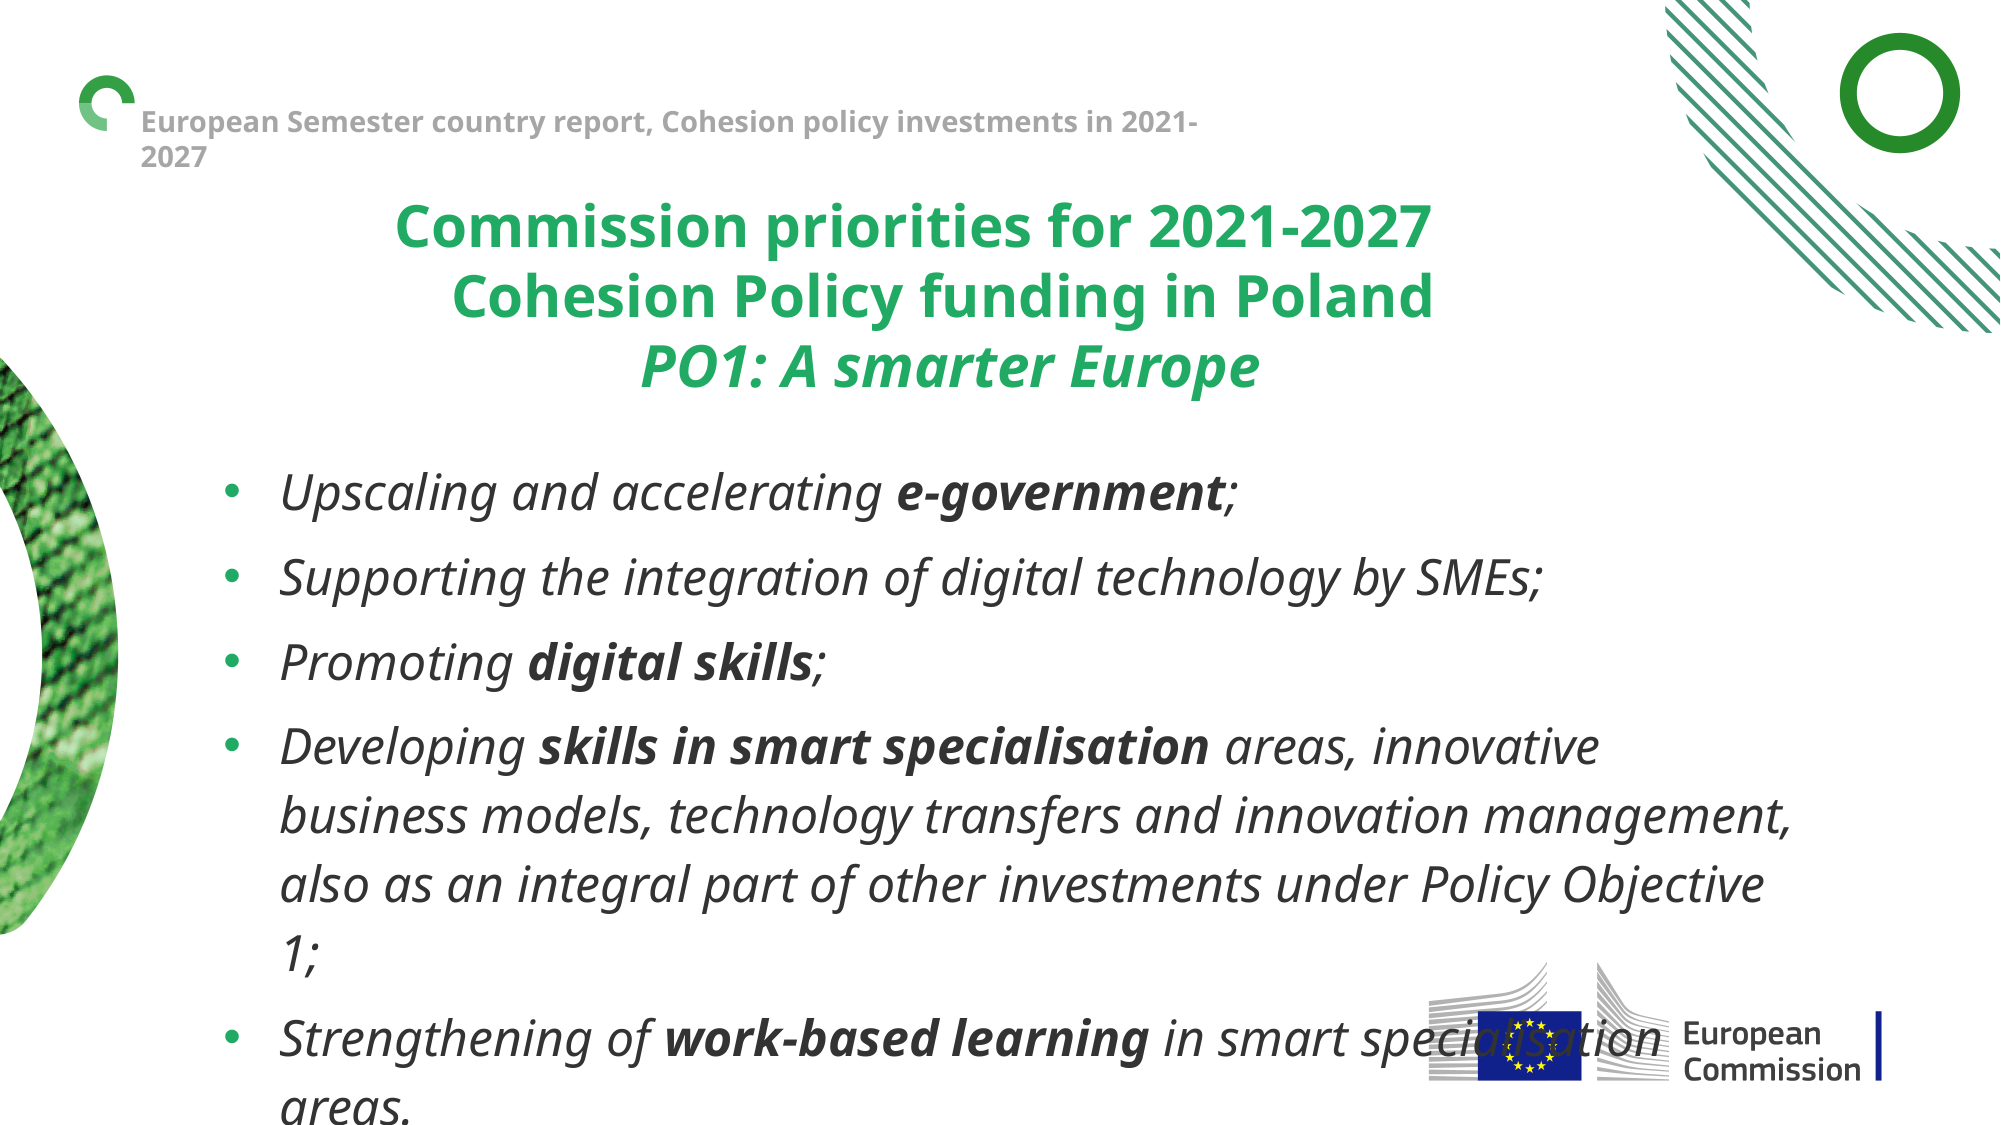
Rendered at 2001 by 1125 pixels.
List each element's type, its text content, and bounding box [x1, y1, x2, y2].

title Commission priorities for 2021-2027 Cohesion Policy funding in Poland PO1: A smarter Europe [0, 196, 1843, 392]
text_box Upscaling and accelerating e-government; Supporting the integration of digital technology by SMEs; Promoting digital skills; Developing skills in smart specialisation areas, innovative business models, technology transfers and innovation management, also as an integral part of other investments under Policy Objective 1; Strengthening of work-based learning in smart specialisation areas. [208, 444, 1816, 1125]
text_box European Semester country report, Cohesion policy investments in 2021-2027 [125, 95, 1225, 181]
picture [0, 0, 2001, 1125]
